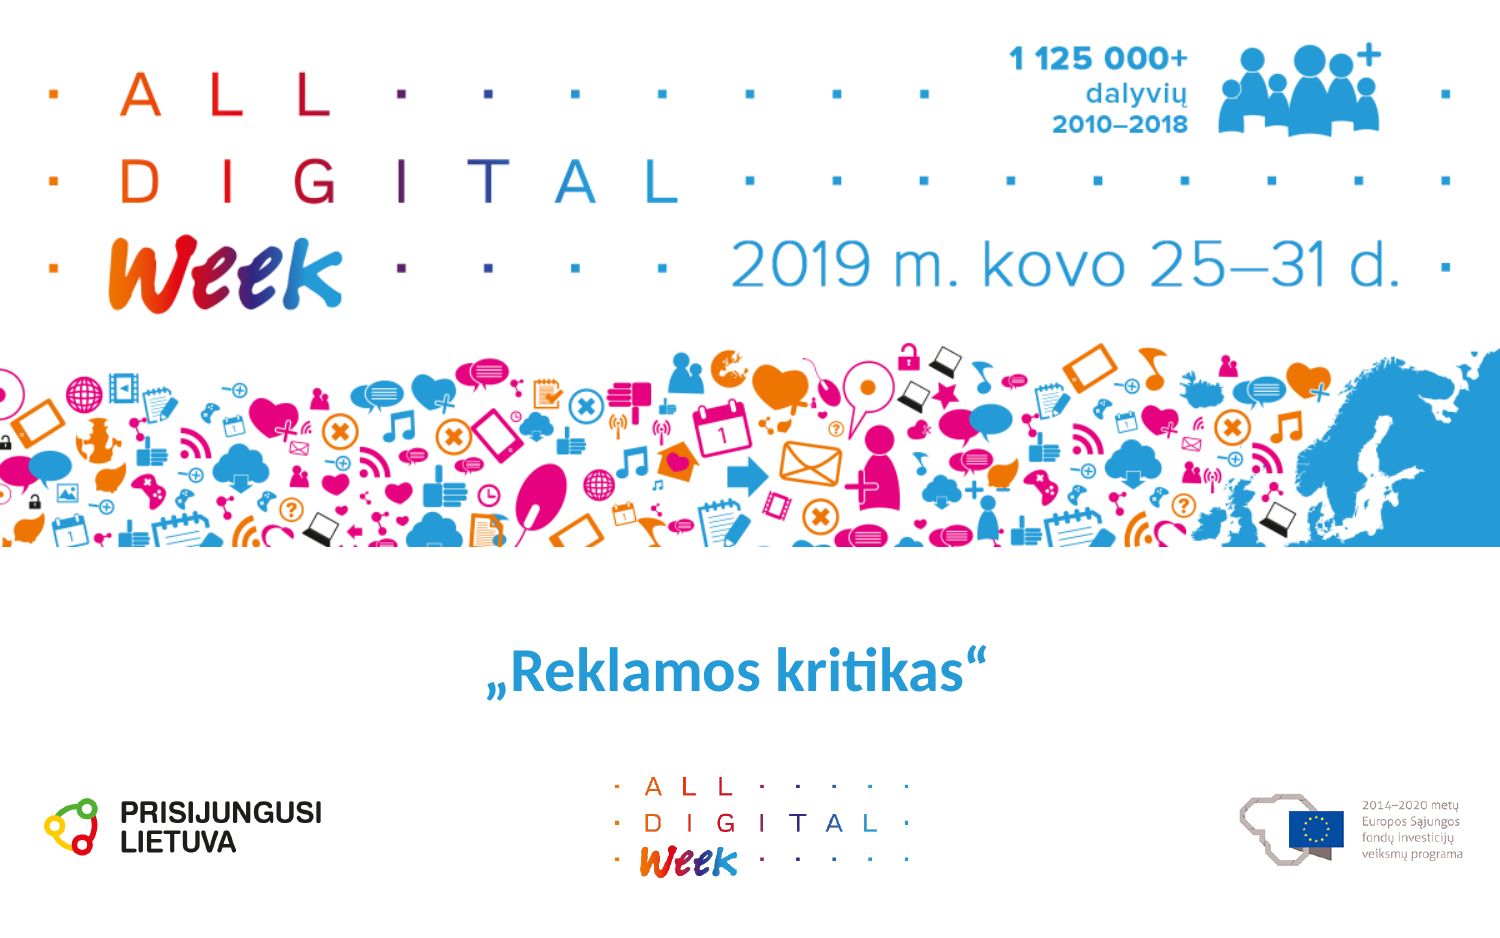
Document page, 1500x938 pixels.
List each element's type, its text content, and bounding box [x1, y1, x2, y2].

picture [1217, 768, 1484, 891]
picture [615, 776, 908, 878]
subtitle „Reklamos kritikas“ [215, 621, 1259, 803]
picture [0, 0, 1500, 547]
picture [42, 796, 325, 863]
